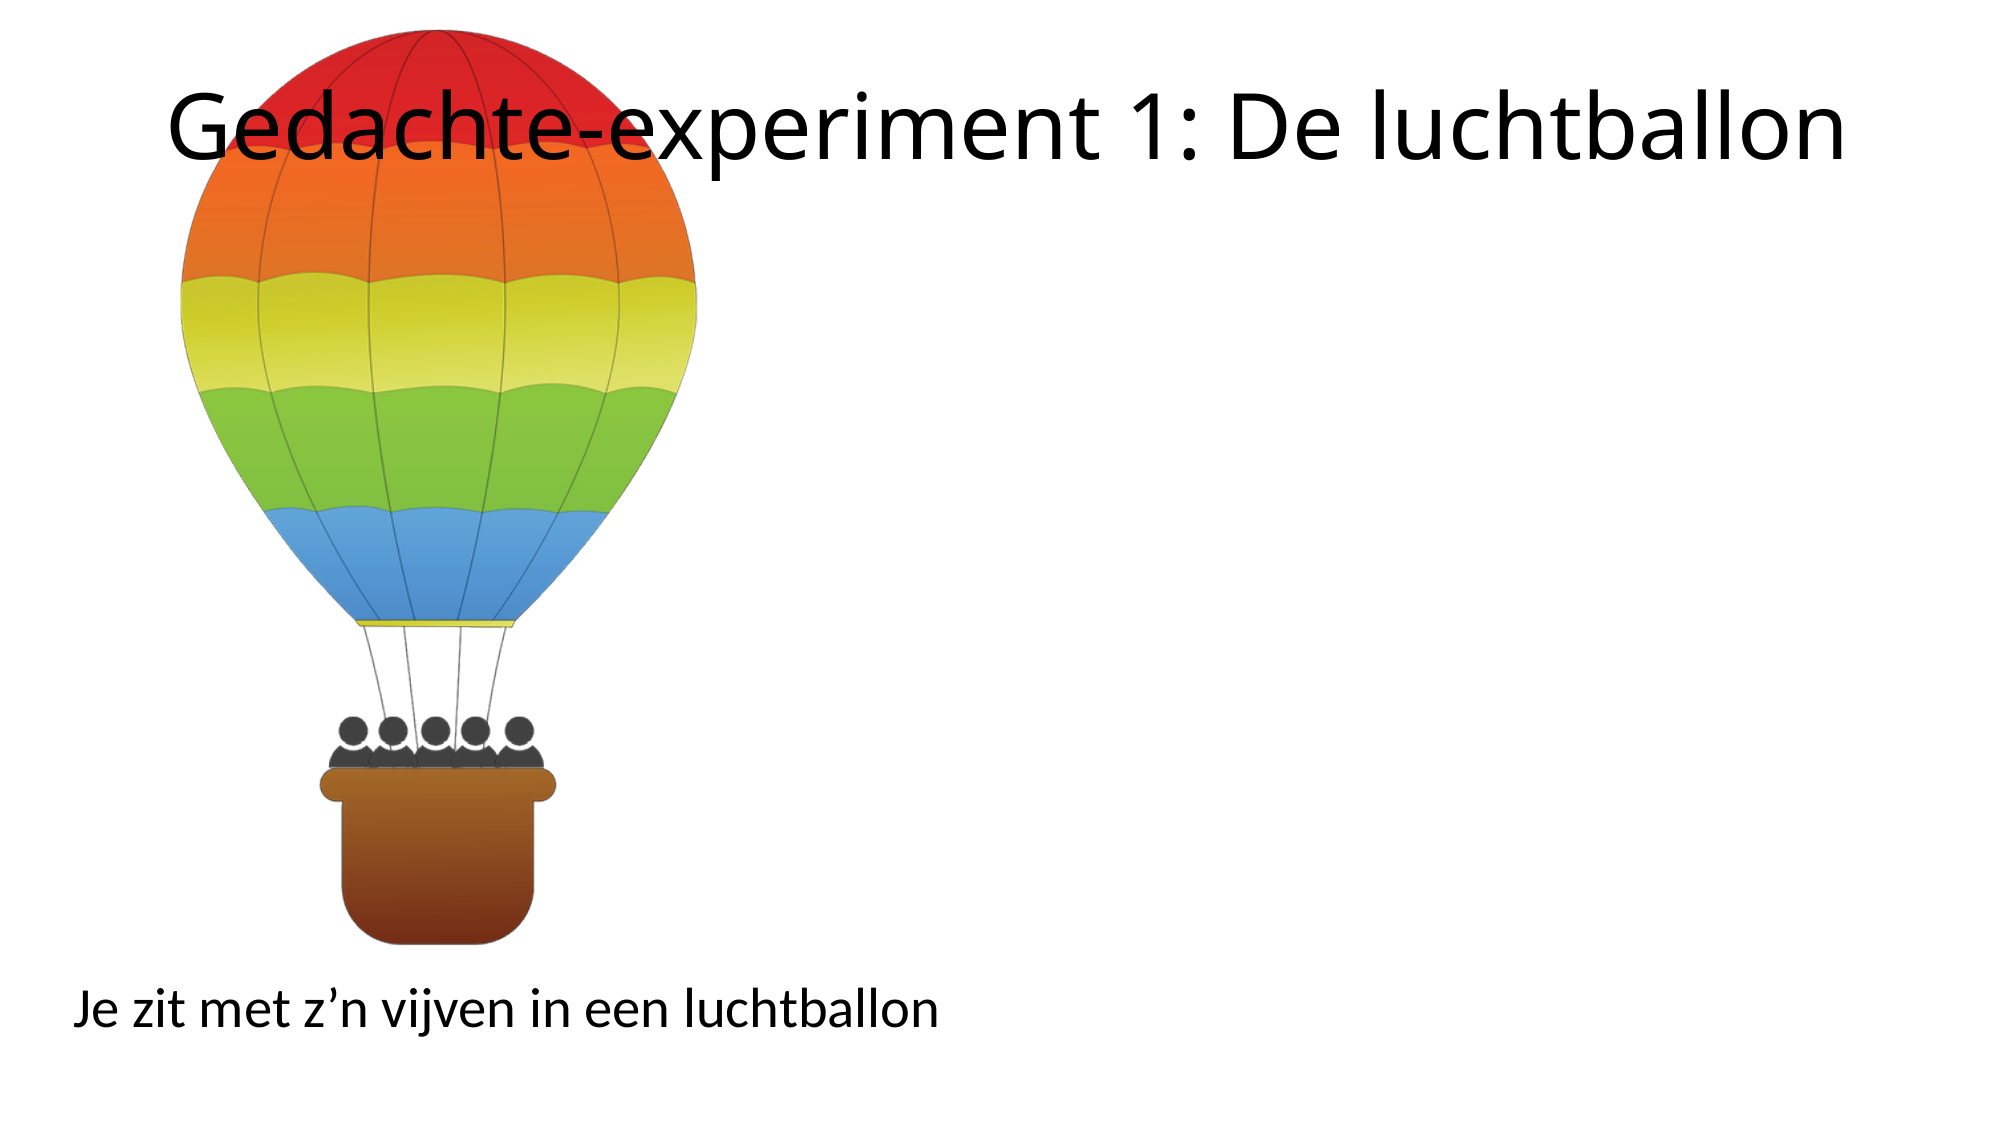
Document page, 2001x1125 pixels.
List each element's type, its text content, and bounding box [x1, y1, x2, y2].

title Gedachte-experiment 1: De luchtballon [871, 21, 1875, 239]
picture [58, 0, 871, 1034]
list Je zit met z’n vijven in een luchtballon [58, 970, 978, 1064]
